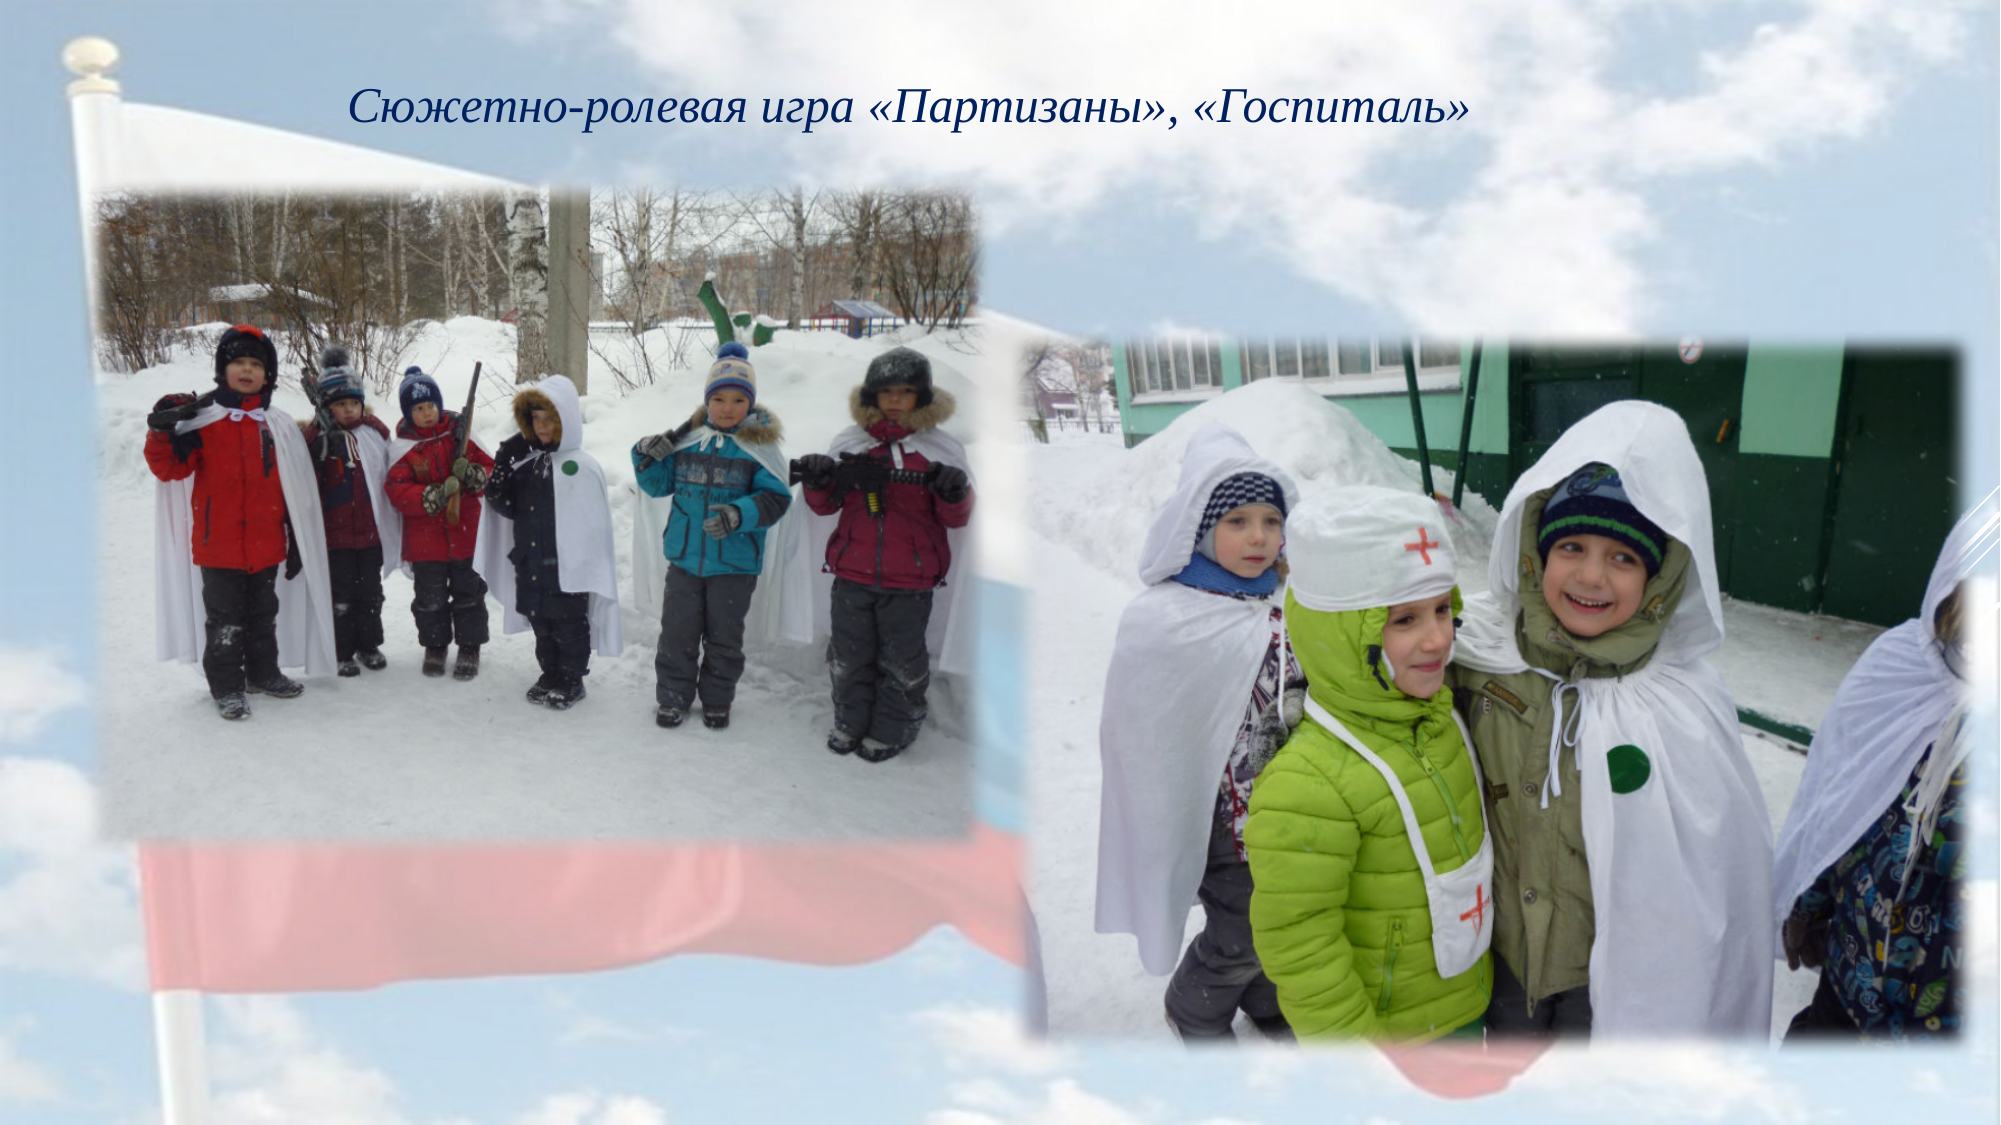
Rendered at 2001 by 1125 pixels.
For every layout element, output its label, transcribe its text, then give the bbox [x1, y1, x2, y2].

list Сюжетно-ролевая игра «Партизаны», «Госпиталь» [159, 0, 1659, 140]
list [1008, 329, 1980, 1058]
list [80, 177, 993, 862]
